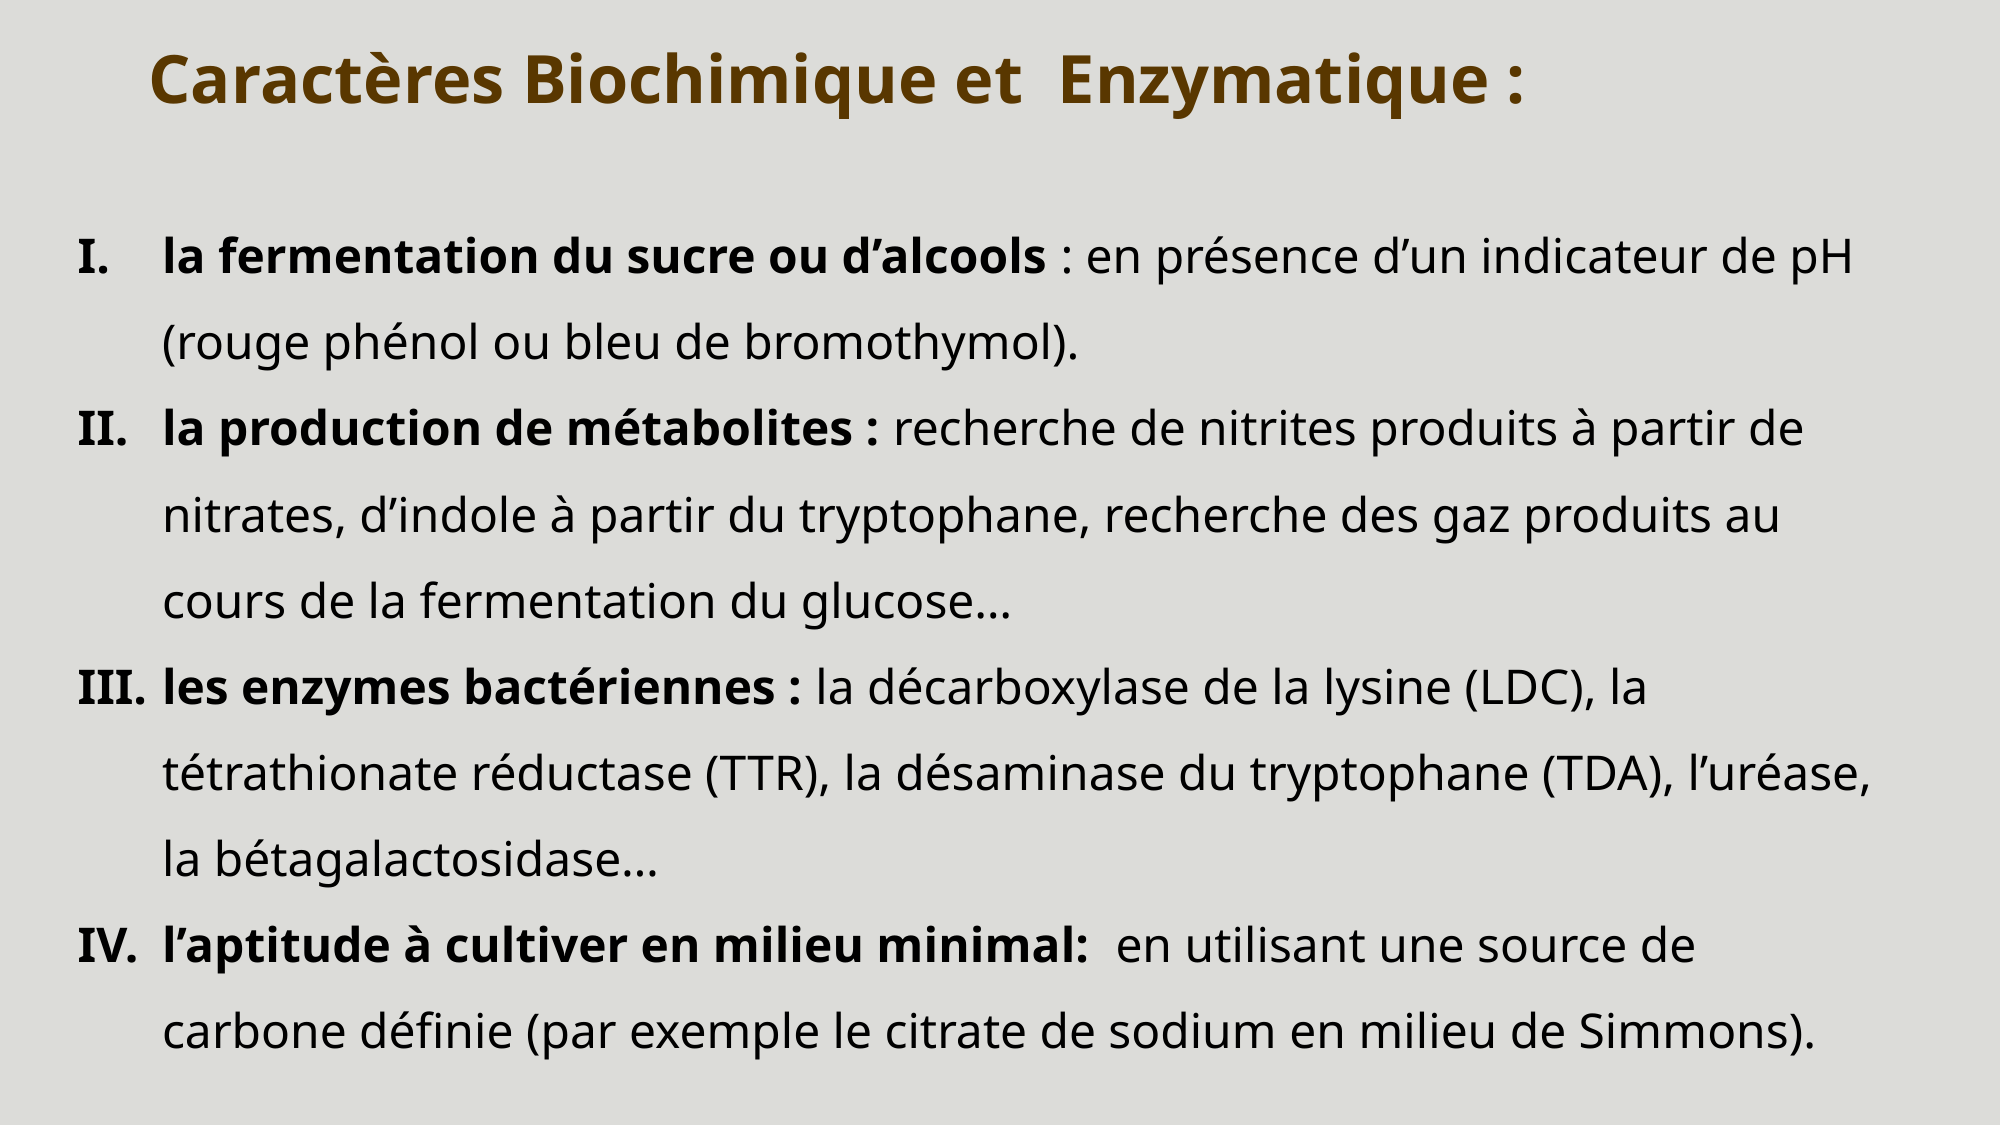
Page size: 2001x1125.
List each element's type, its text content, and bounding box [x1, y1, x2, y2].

text_box Caractères Biochimique et Enzymatique : [116, 29, 1559, 124]
text_box la fermentation du sucre ou d’alcools : en présence d’un indicateur de pH (rouge phénol ou bleu de bromothymol). la production de métabolites : recherche de nitrites produits à partir de nitrates, d’indole à partir du tryptophane, recherche des gaz produits au cours de la fermentation du glucose… les enzymes bactériennes : la décarboxylase de la lysine (LDC), la tétrathionate réductase (TTR), la désaminase du tryptophane (TDA), l’uréase, la bétagalactosidase… l’aptitude à cultiver en milieu minimal: en utilisant une source de carbone définie (par exemple le citrate de sodium en milieu de Simmons). [62, 189, 1890, 1125]
